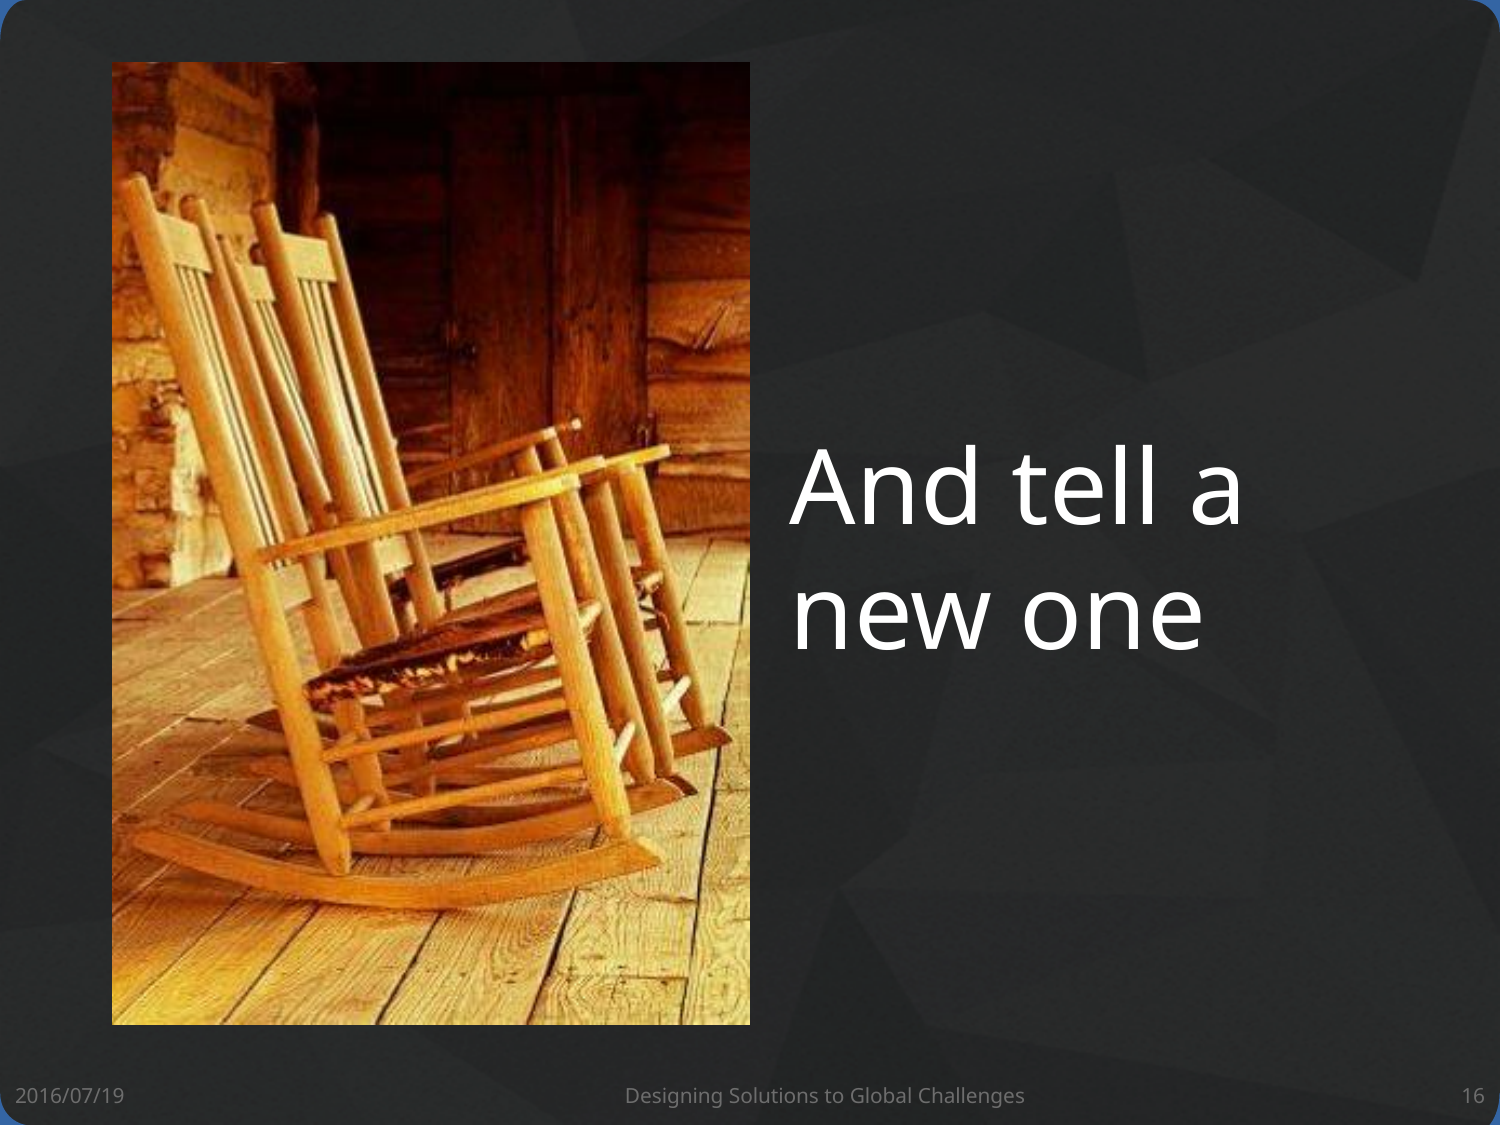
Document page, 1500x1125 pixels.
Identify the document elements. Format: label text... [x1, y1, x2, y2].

footer Designing Solutions to Global Challenges [312, 1074, 1337, 1125]
slide_number 16 [1337, 1074, 1500, 1125]
picture [0, 0, 1500, 1074]
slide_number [0, 1074, 312, 1125]
text_box And tell a new one [774, 412, 1350, 678]
